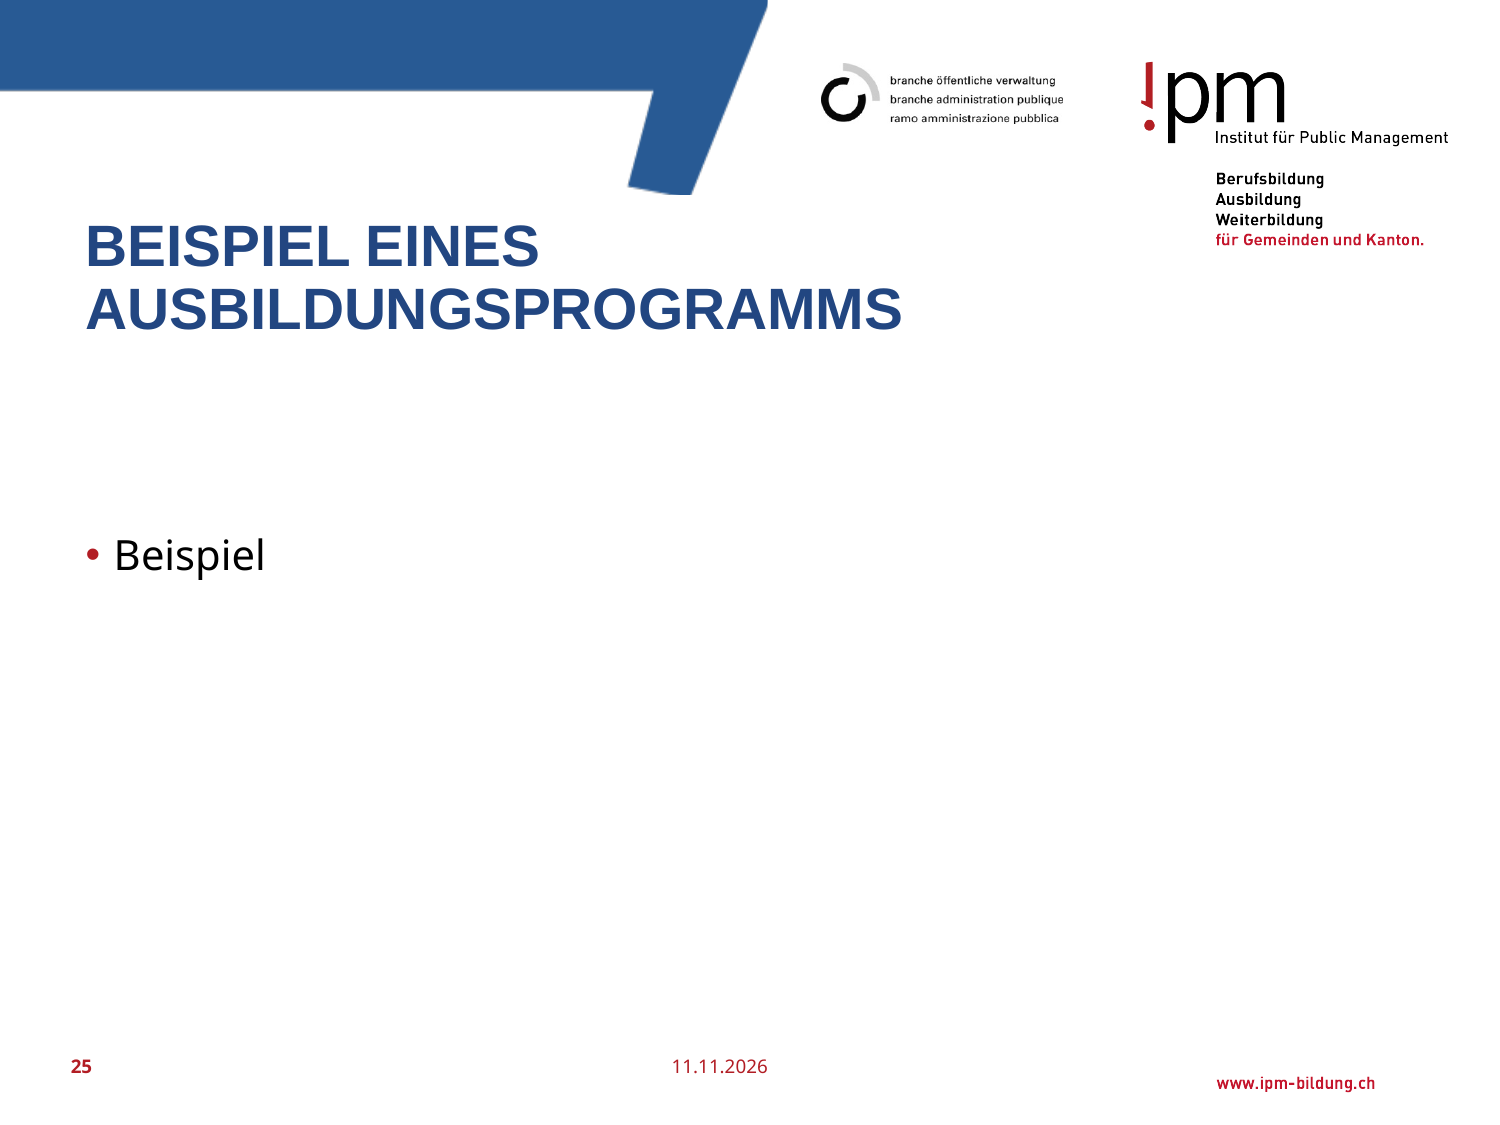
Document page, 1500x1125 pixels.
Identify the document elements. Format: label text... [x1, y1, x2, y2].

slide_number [430, 1037, 768, 1098]
picture [821, 63, 1063, 124]
list Beispiel [70, 527, 1217, 988]
picture [1136, 57, 1453, 250]
picture [1213, 1074, 1376, 1094]
title Beispiel eines Ausbildungsprogramms [70, 208, 1217, 350]
slide_number 25 [70, 1037, 409, 1098]
